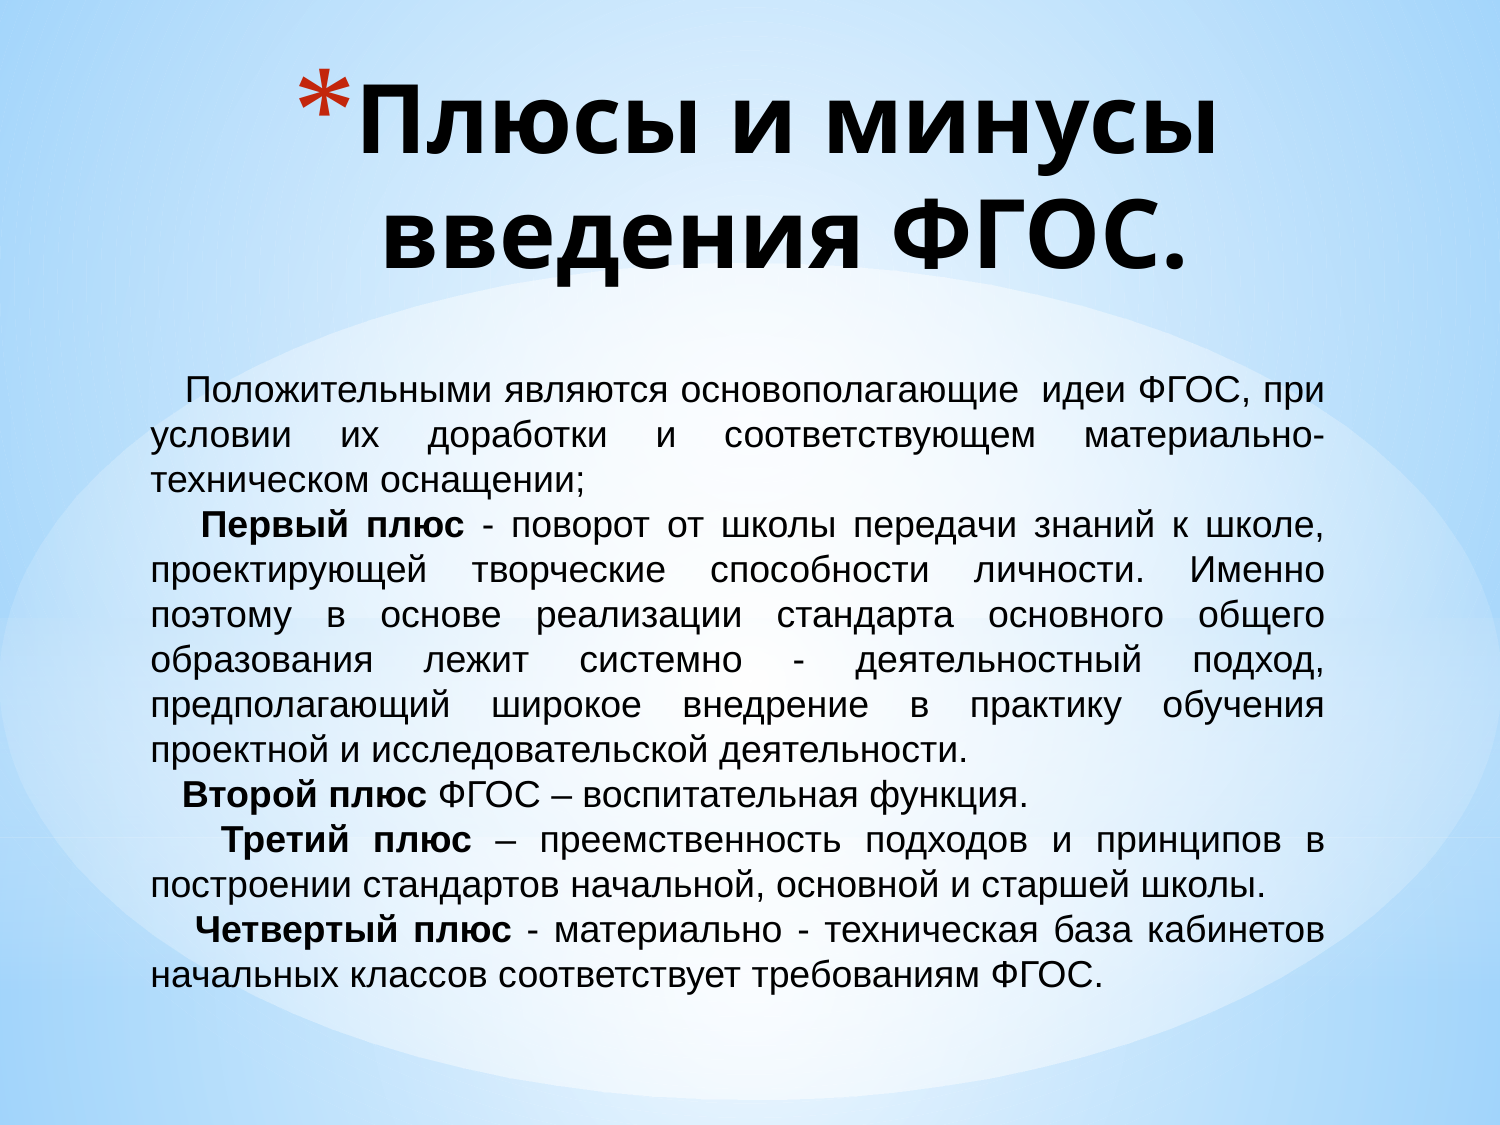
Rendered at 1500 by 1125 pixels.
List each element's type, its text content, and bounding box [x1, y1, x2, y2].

text_box Положительными являются основополагающие идеи ФГОС, при условии их доработки и соответствующем материально-техническом оснащении; Первый плюс - поворот от школы передачи знаний к школе, проектирующей творческие способности личности. Именно поэтому в основе реализации стандарта основного общего образования лежит системно - деятельностный подход, предполагающий широкое внедрение в практику обучения проектной и исследовательской деятельности. Второй плюс ФГОС – воспитательная функция. Третий плюс – преемственность подходов и принципов в построении стандартов начальной, основной и старшей школы. Четвертый плюс - материально - техническая база кабинетов начальных классов соответствует требованиям ФГОС. [135, 357, 1341, 1003]
title Плюсы и минусы введения ФГОС. [104, 49, 1411, 242]
